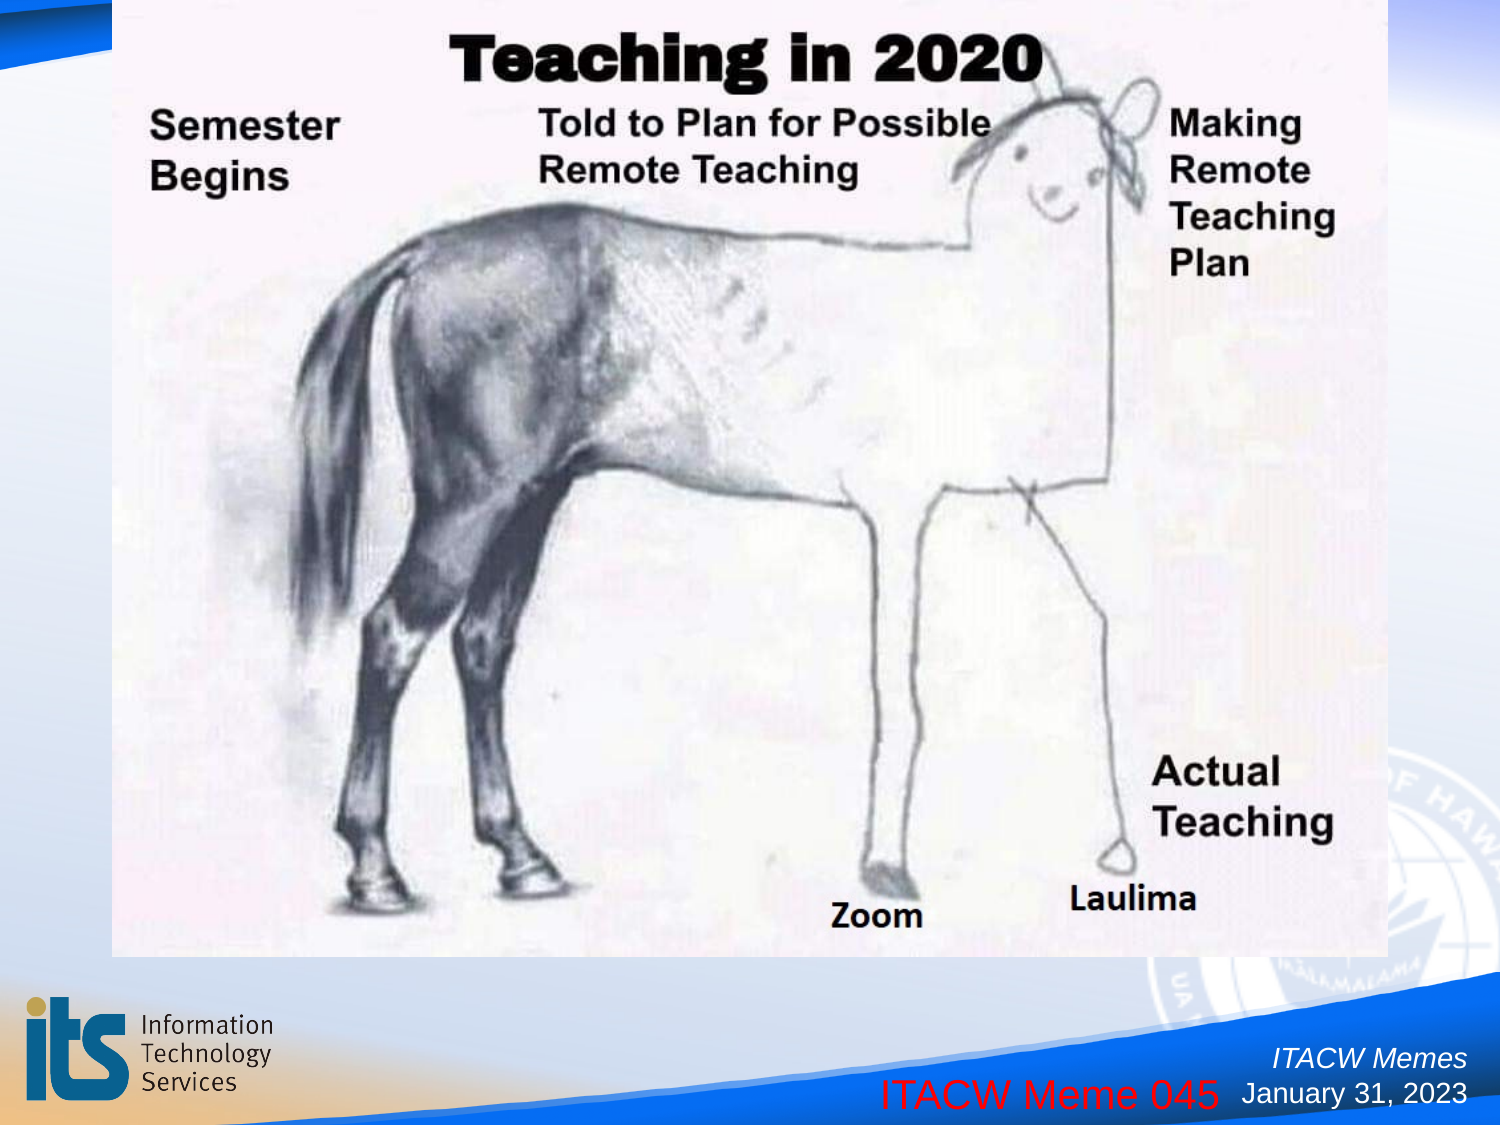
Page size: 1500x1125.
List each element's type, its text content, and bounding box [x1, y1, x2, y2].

title ITACW Meme 045 [862, 1048, 1238, 1125]
picture [0, 0, 1500, 1125]
